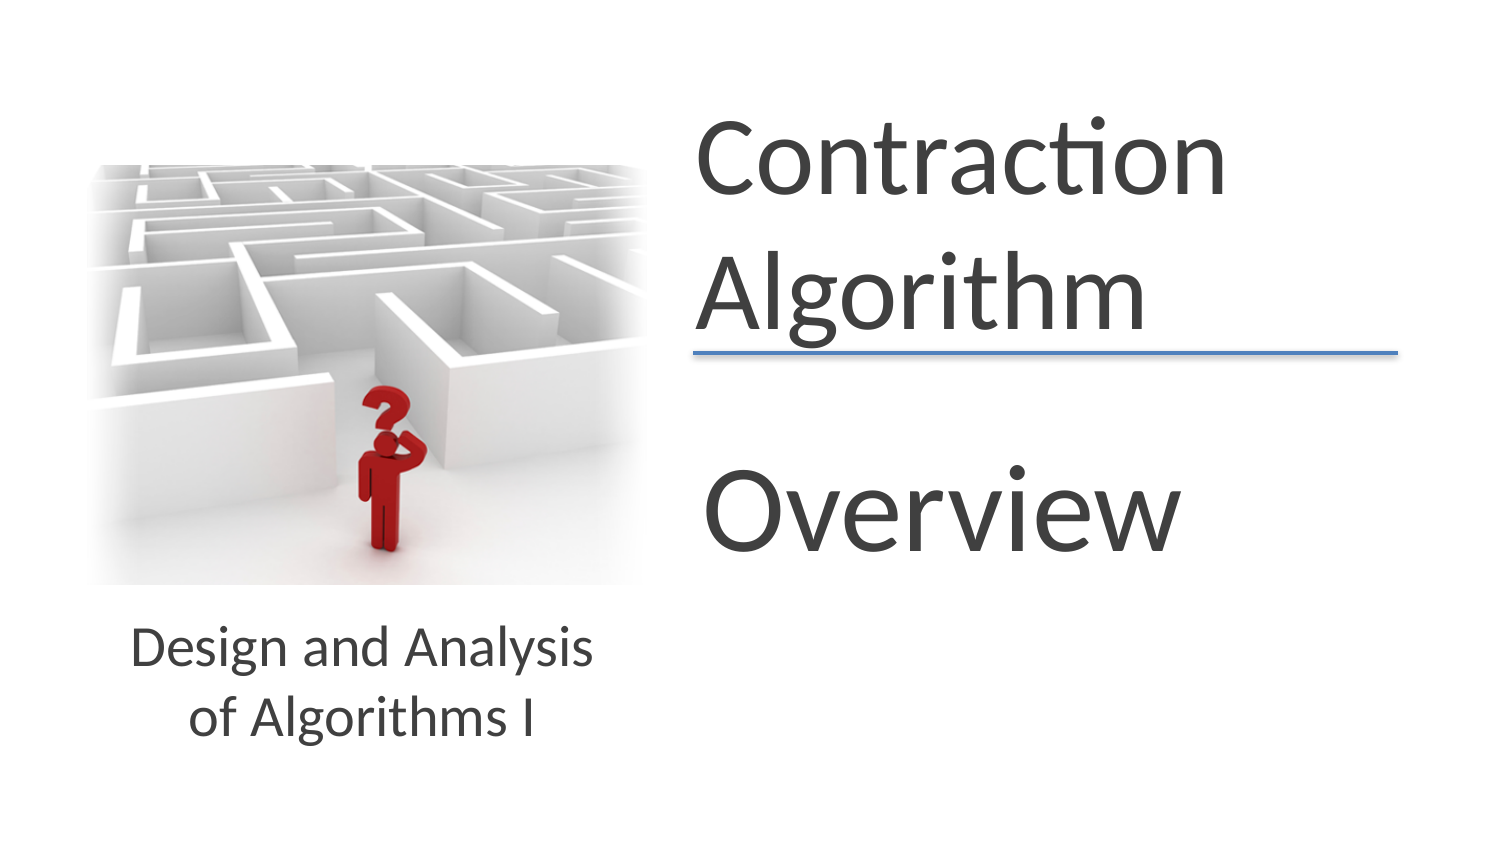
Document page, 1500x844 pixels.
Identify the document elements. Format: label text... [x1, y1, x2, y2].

picture [87, 165, 648, 585]
text_box Contraction Algorithm [680, 99, 1493, 335]
title Overview [687, 367, 1425, 635]
text_box Design and Analysis of Algorithms I [87, 609, 638, 747]
